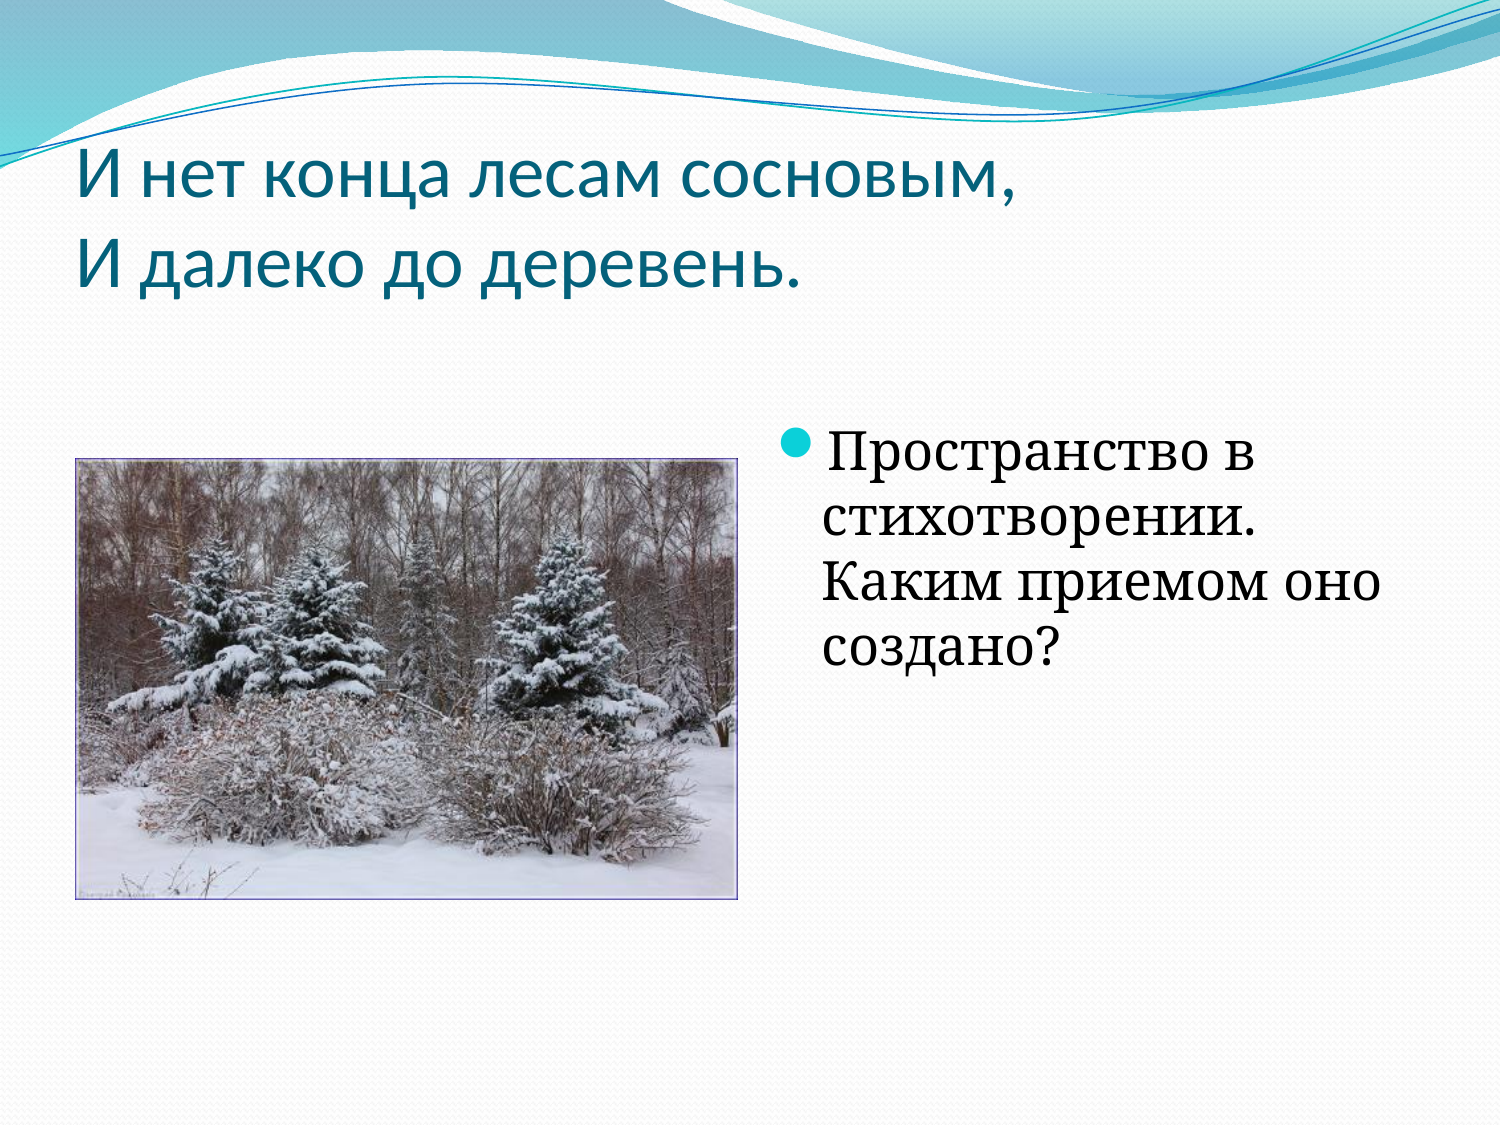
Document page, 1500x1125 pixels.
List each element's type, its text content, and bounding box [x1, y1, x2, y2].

list Пространство в стихотворении. Каким приемом оно создано? [761, 408, 1425, 1005]
title И нет конца лесам сосновым, И далеко до деревень. [75, 115, 1425, 303]
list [74, 457, 738, 900]
